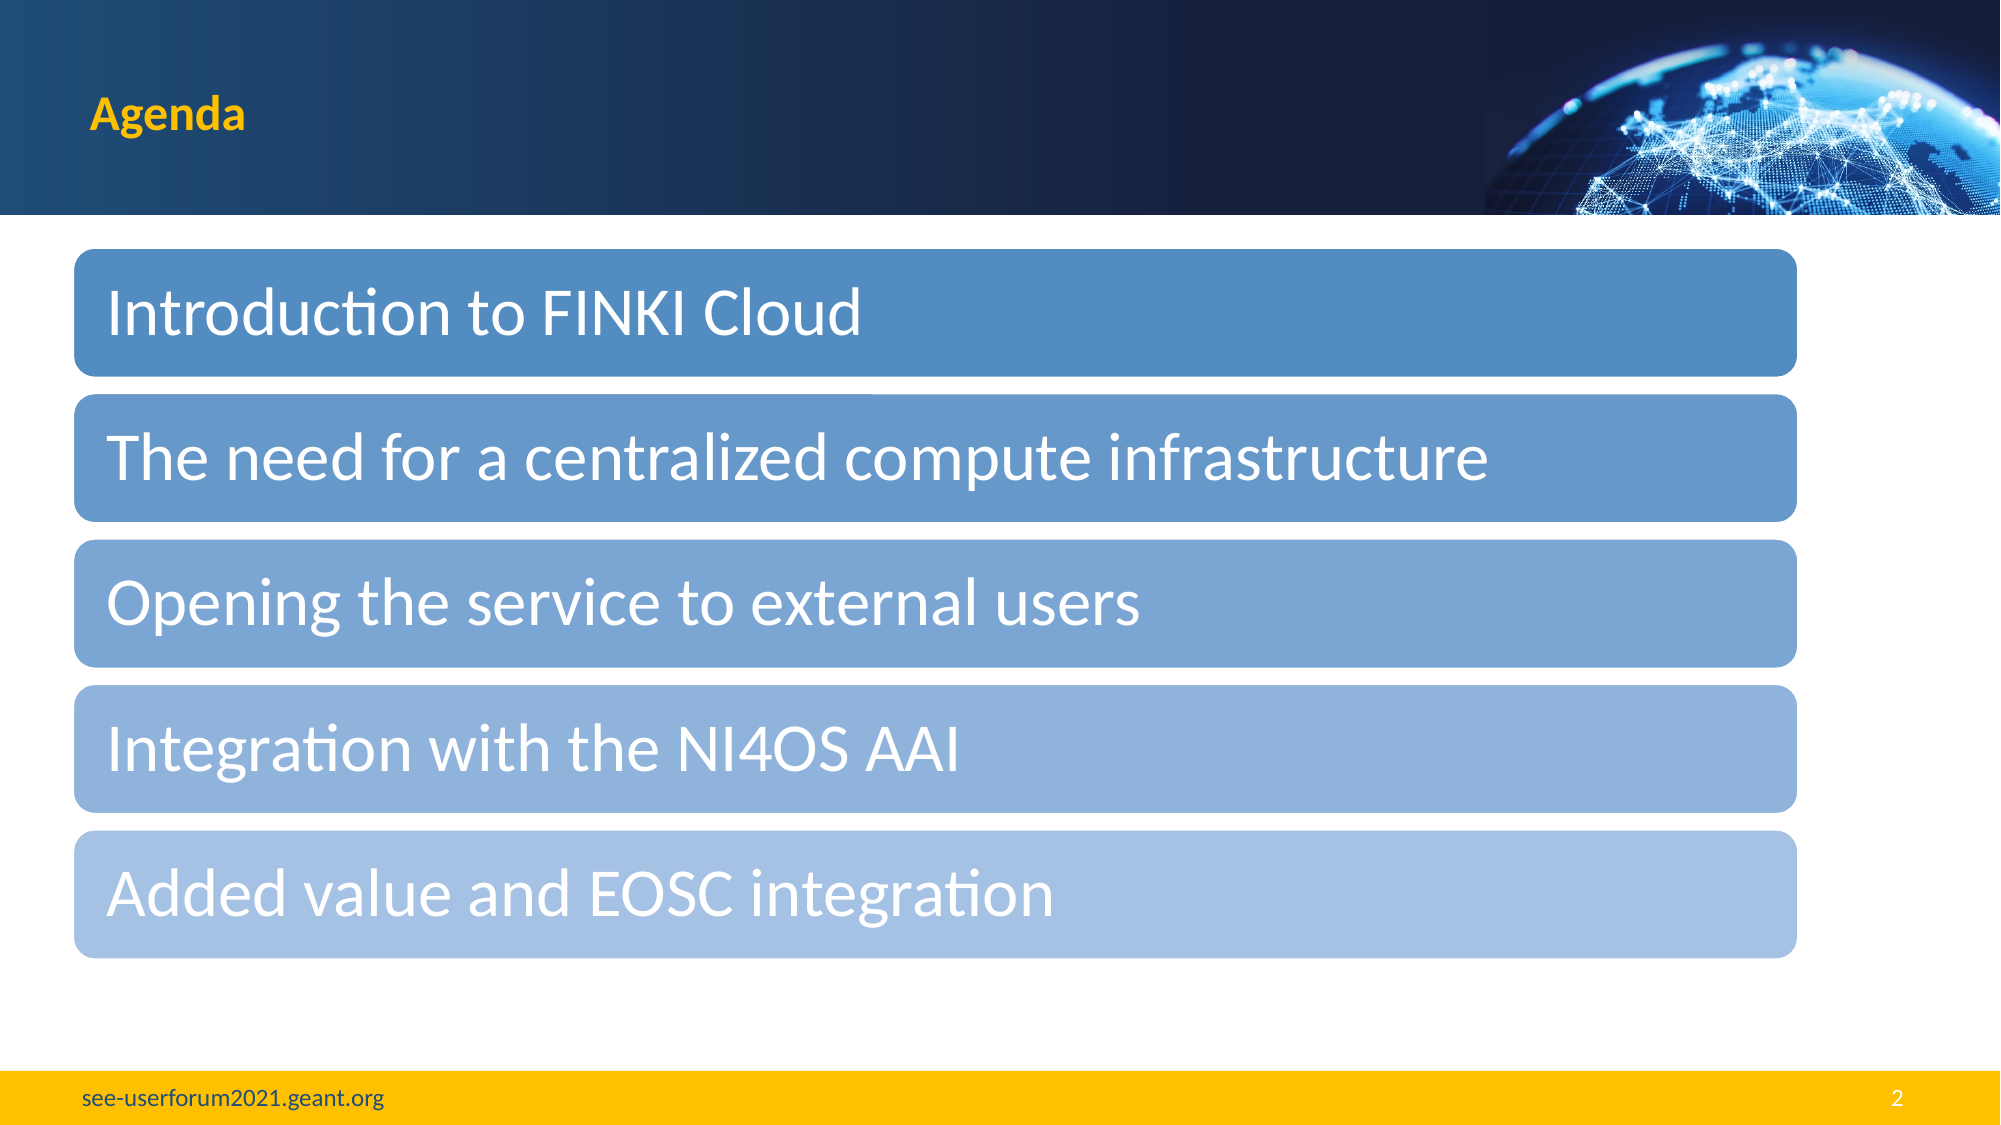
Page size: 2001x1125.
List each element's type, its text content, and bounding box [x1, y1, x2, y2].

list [73, 246, 1799, 961]
picture [1484, 0, 2000, 215]
title Agenda [74, 33, 1421, 188]
slide_number 2 [1876, 1070, 1970, 1123]
